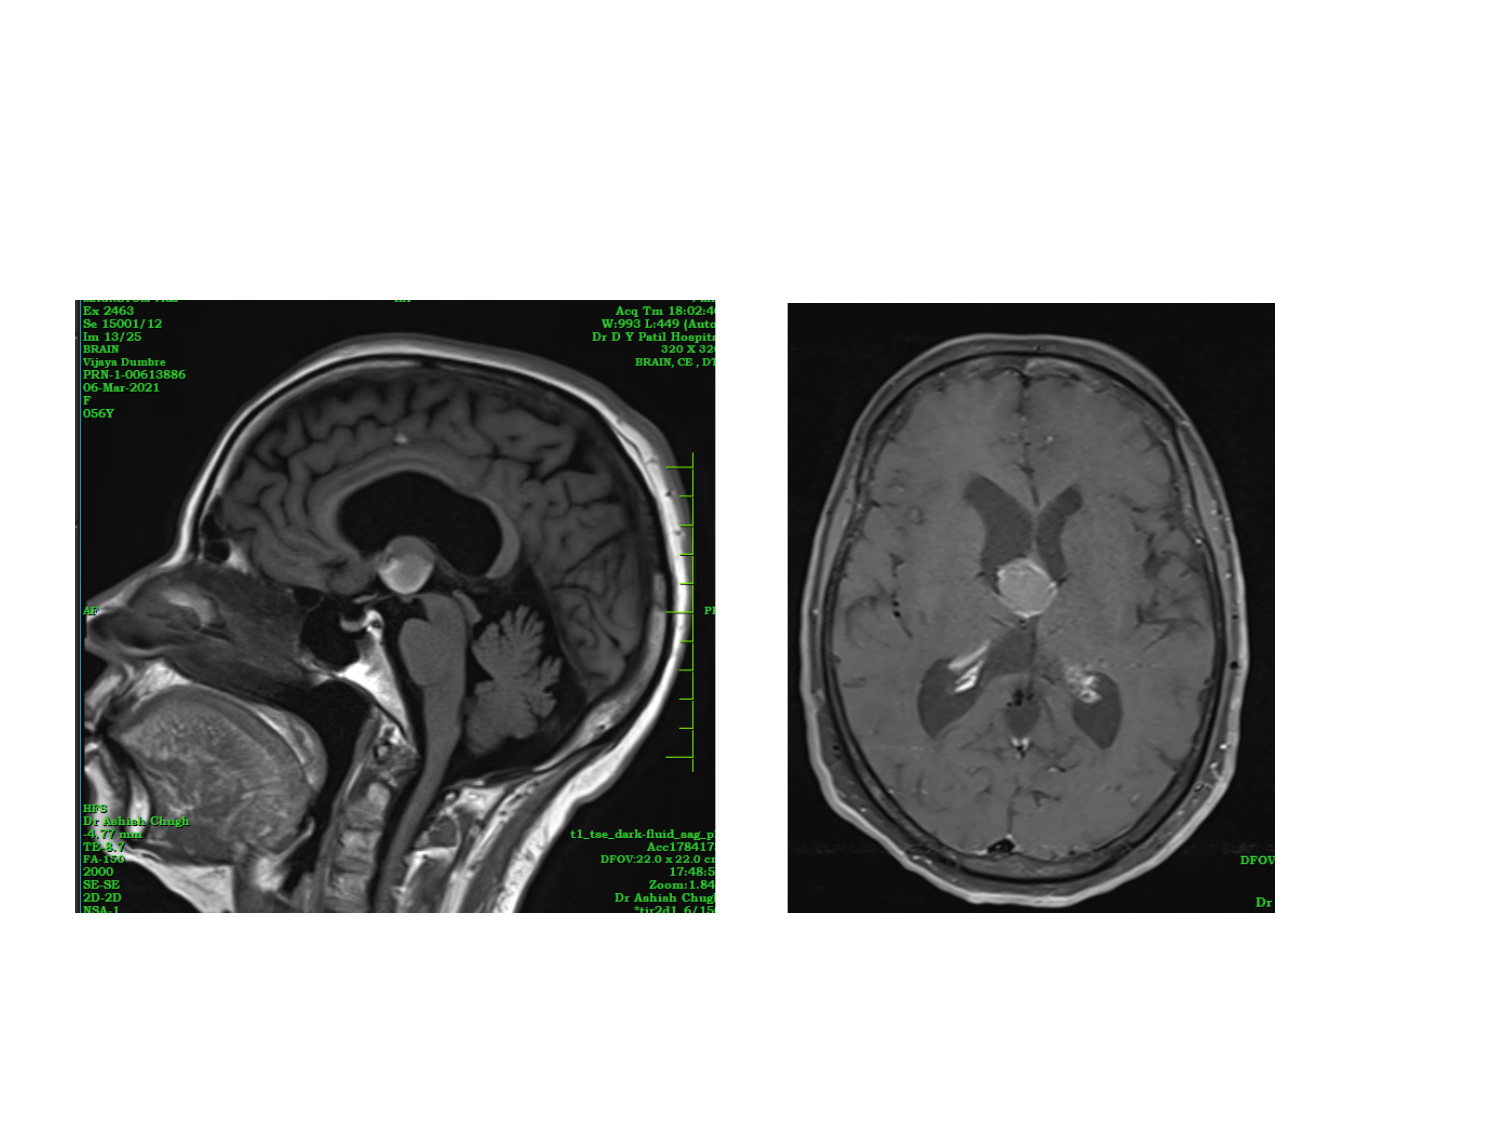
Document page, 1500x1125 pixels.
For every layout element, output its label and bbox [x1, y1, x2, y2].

list [787, 302, 1276, 913]
list [74, 299, 716, 913]
